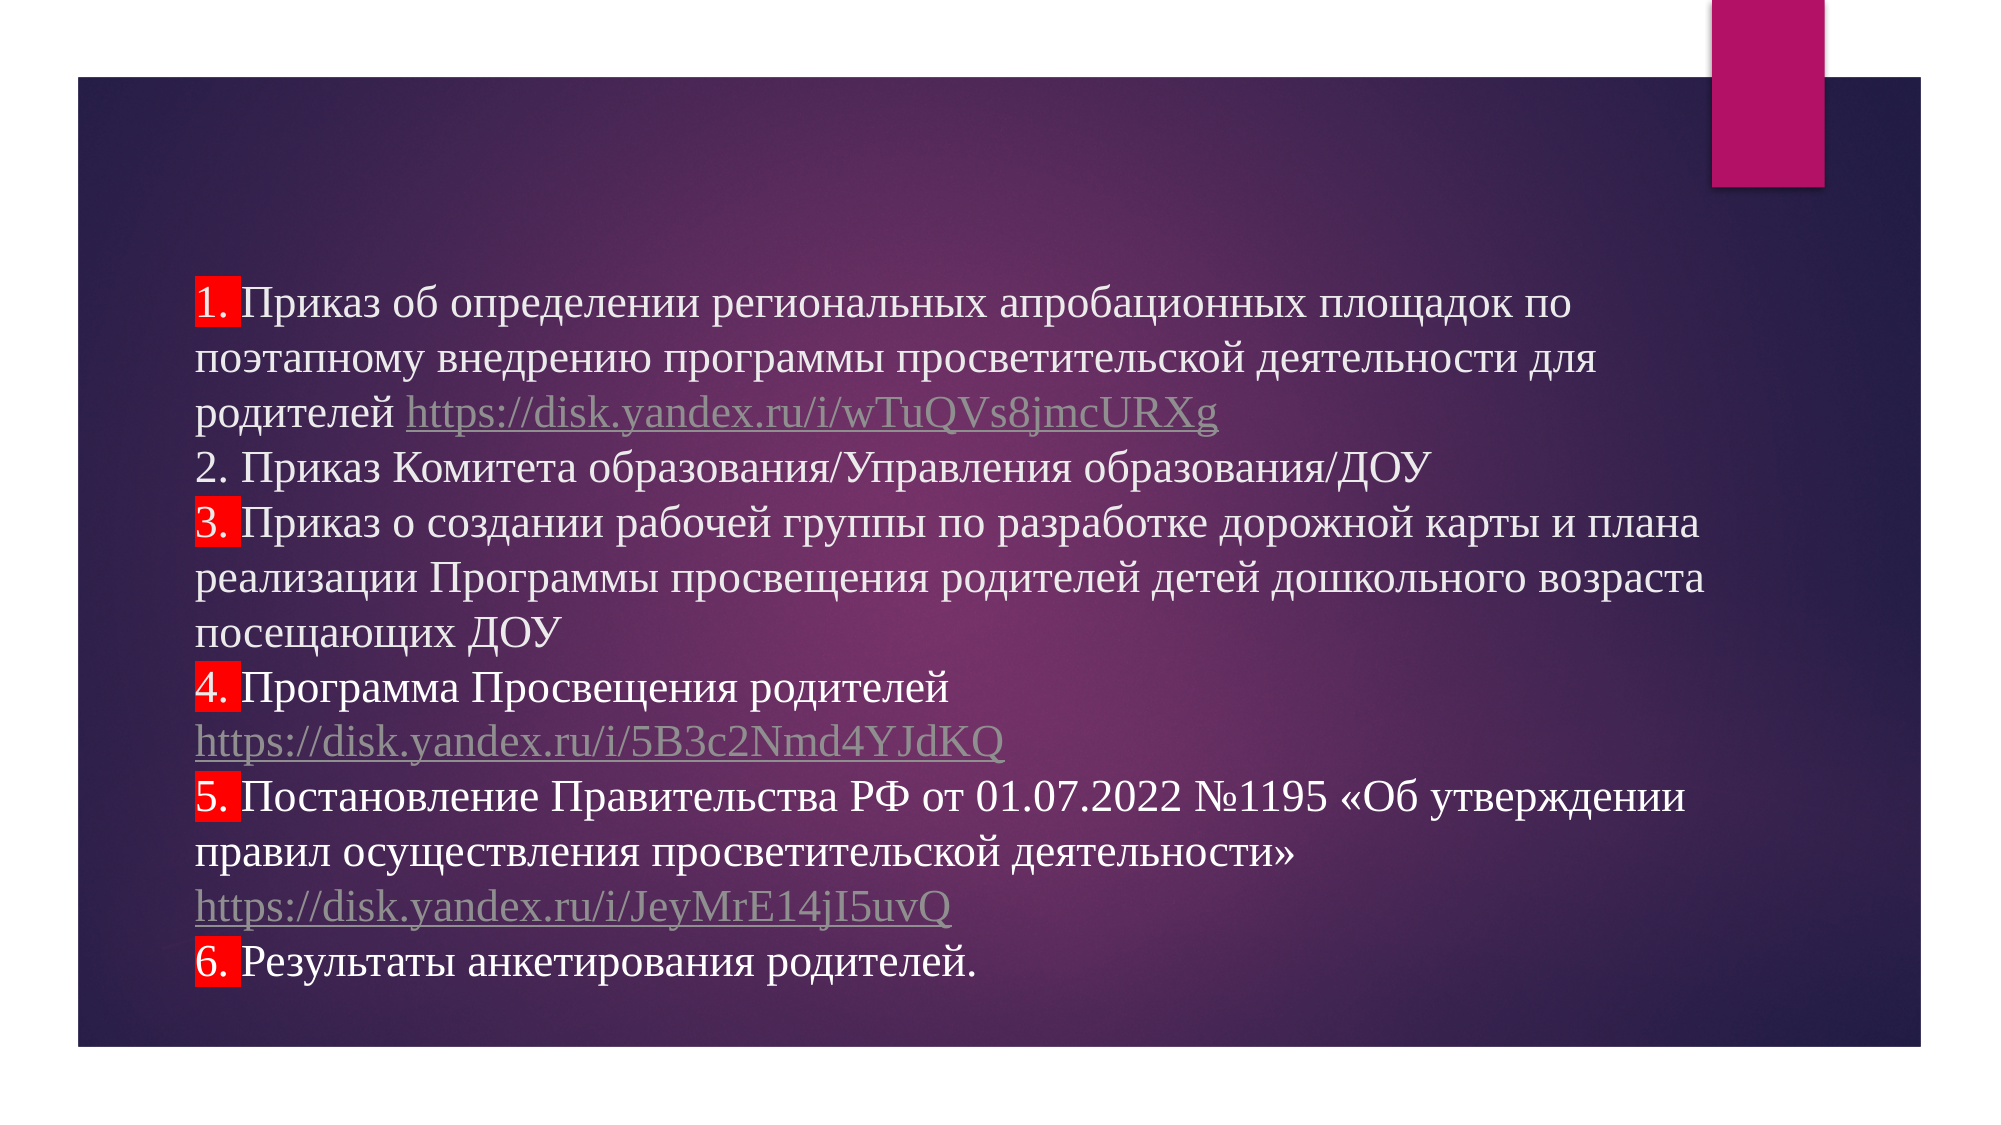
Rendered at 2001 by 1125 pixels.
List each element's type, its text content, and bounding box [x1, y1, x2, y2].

title 1. Приказ об определении региональных апробационных площадок по поэтапному внедрению программы просветительской деятельности для родителей https://disk.yandex.ru/i/wTuQVs8jmcURXg 2. Приказ Комитета образования/Управления образования/ДОУ 3. Приказ о создании рабочей группы по разработке дорожной карты и плана реализации Программы просвещения родителей детей дошкольного возраста посещающих ДОУ 4. Программа Просвещения родителей https://disk.yandex.ru/i/5B3c2Nmd4YJdKQ 5. Постановление Правительства РФ от 01.07.2022 №1195 «Об утверждении правил осуществления просветительской деятельности» https://disk.yandex.ru/i/JeyMrE14jI5uvQ 6. Результаты анкетирования родителей. [179, 172, 1769, 994]
